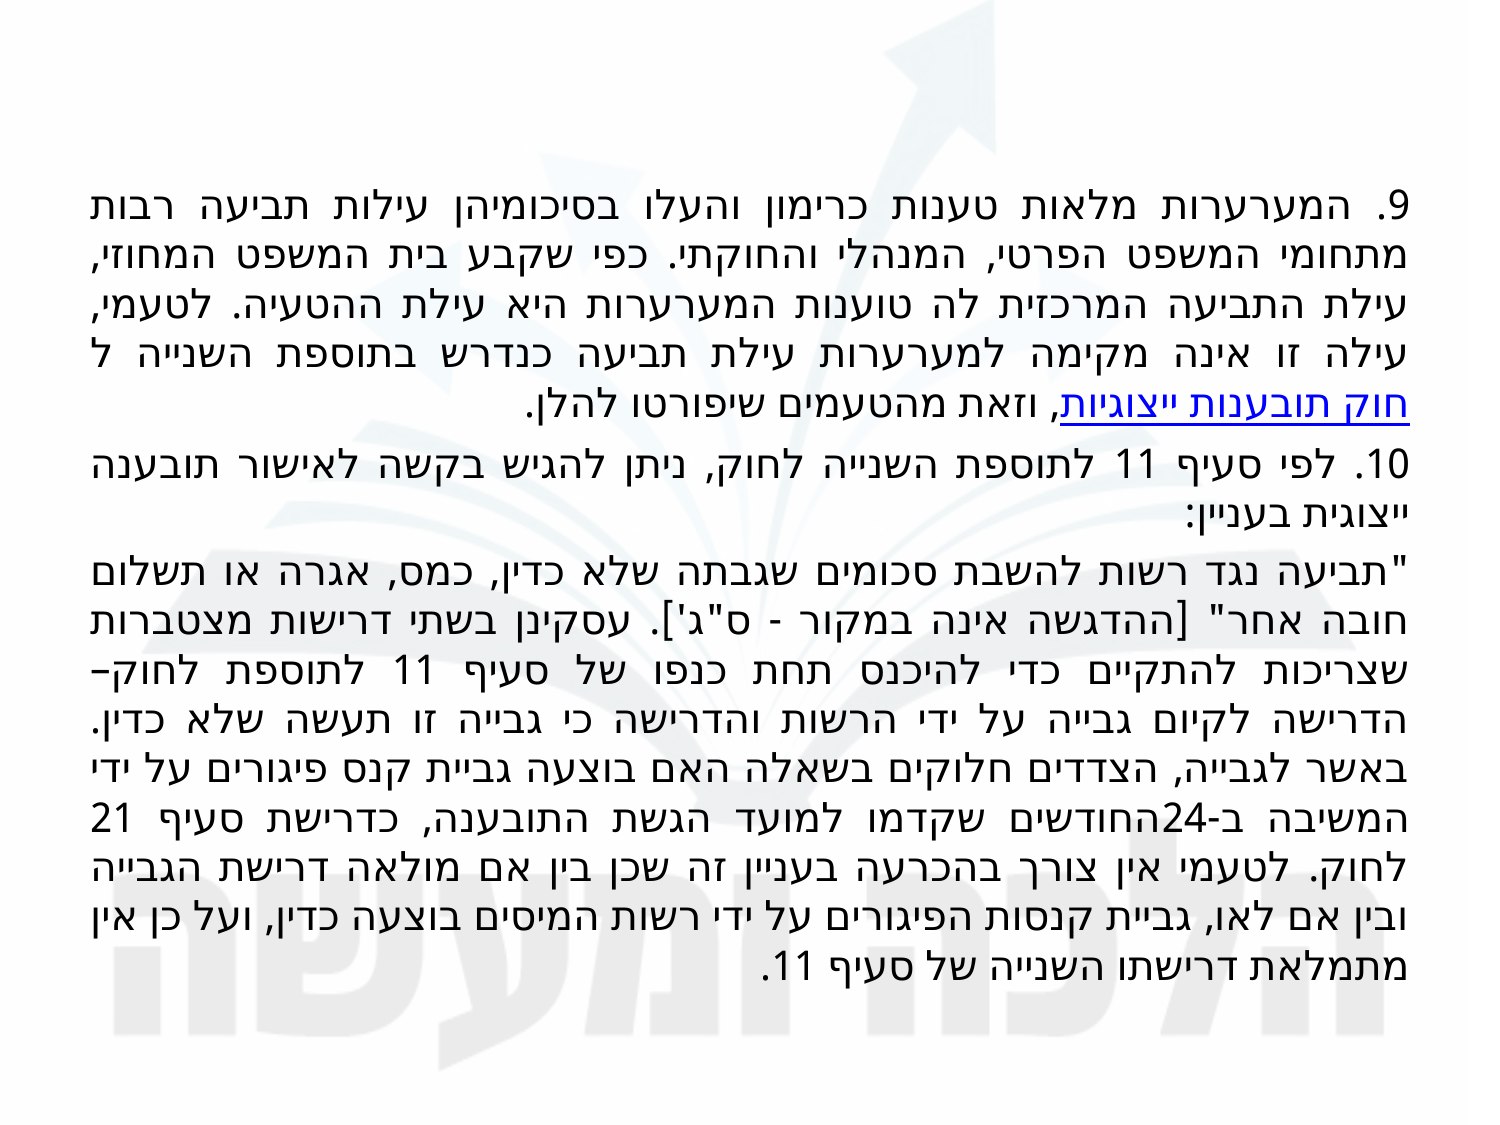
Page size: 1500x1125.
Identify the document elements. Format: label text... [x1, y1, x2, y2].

list 9. המערערות מלאות טענות כרימון והעלו בסיכומיהן עילות תביעה רבות מתחומי המשפט הפרטי, המנהלי והחוקתי. כפי שקבע בית המשפט המחוזי, עילת התביעה המרכזית לה טוענות המערערות היא עילת ההטעיה. לטעמי, עילה זו אינה מקימה למערערות עילת תביעה כנדרש בתוספת השנייה לחוק תובענות ייצוגיות, וזאת מהטעמים שיפורטו להלן. 10. לפי סעיף 11 לתוספת השנייה לחוק, ניתן להגיש בקשה לאישור תובענה ייצוגית בעניין: "תביעה נגד רשות להשבת סכומים שגבתה שלא כדין, כמס, אגרה או תשלום חובה אחר" [ההדגשה אינה במקור - ס"ג']. עסקינן בשתי דרישות מצטברות שצריכות להתקיים כדי להיכנס תחת כנפו של סעיף 11 לתוספת לחוק– הדרישה לקיום גבייה על ידי הרשות והדרישה כי גבייה זו תעשה שלא כדין. באשר לגבייה, הצדדים חלוקים בשאלה האם בוצעה גביית קנס פיגורים על ידי המשיבה ב-24החודשים שקדמו למועד הגשת התובענה, כדרישת סעיף 21 לחוק. לטעמי אין צורך בהכרעה בעניין זה שכן בין אם מולאה דרישת הגבייה ובין אם לאו, גביית קנסות הפיגורים על ידי רשות המיסים בוצעה כדין, ועל כן אין מתמלאת דרישתו השנייה של סעיף 11. [75, 113, 1425, 1005]
